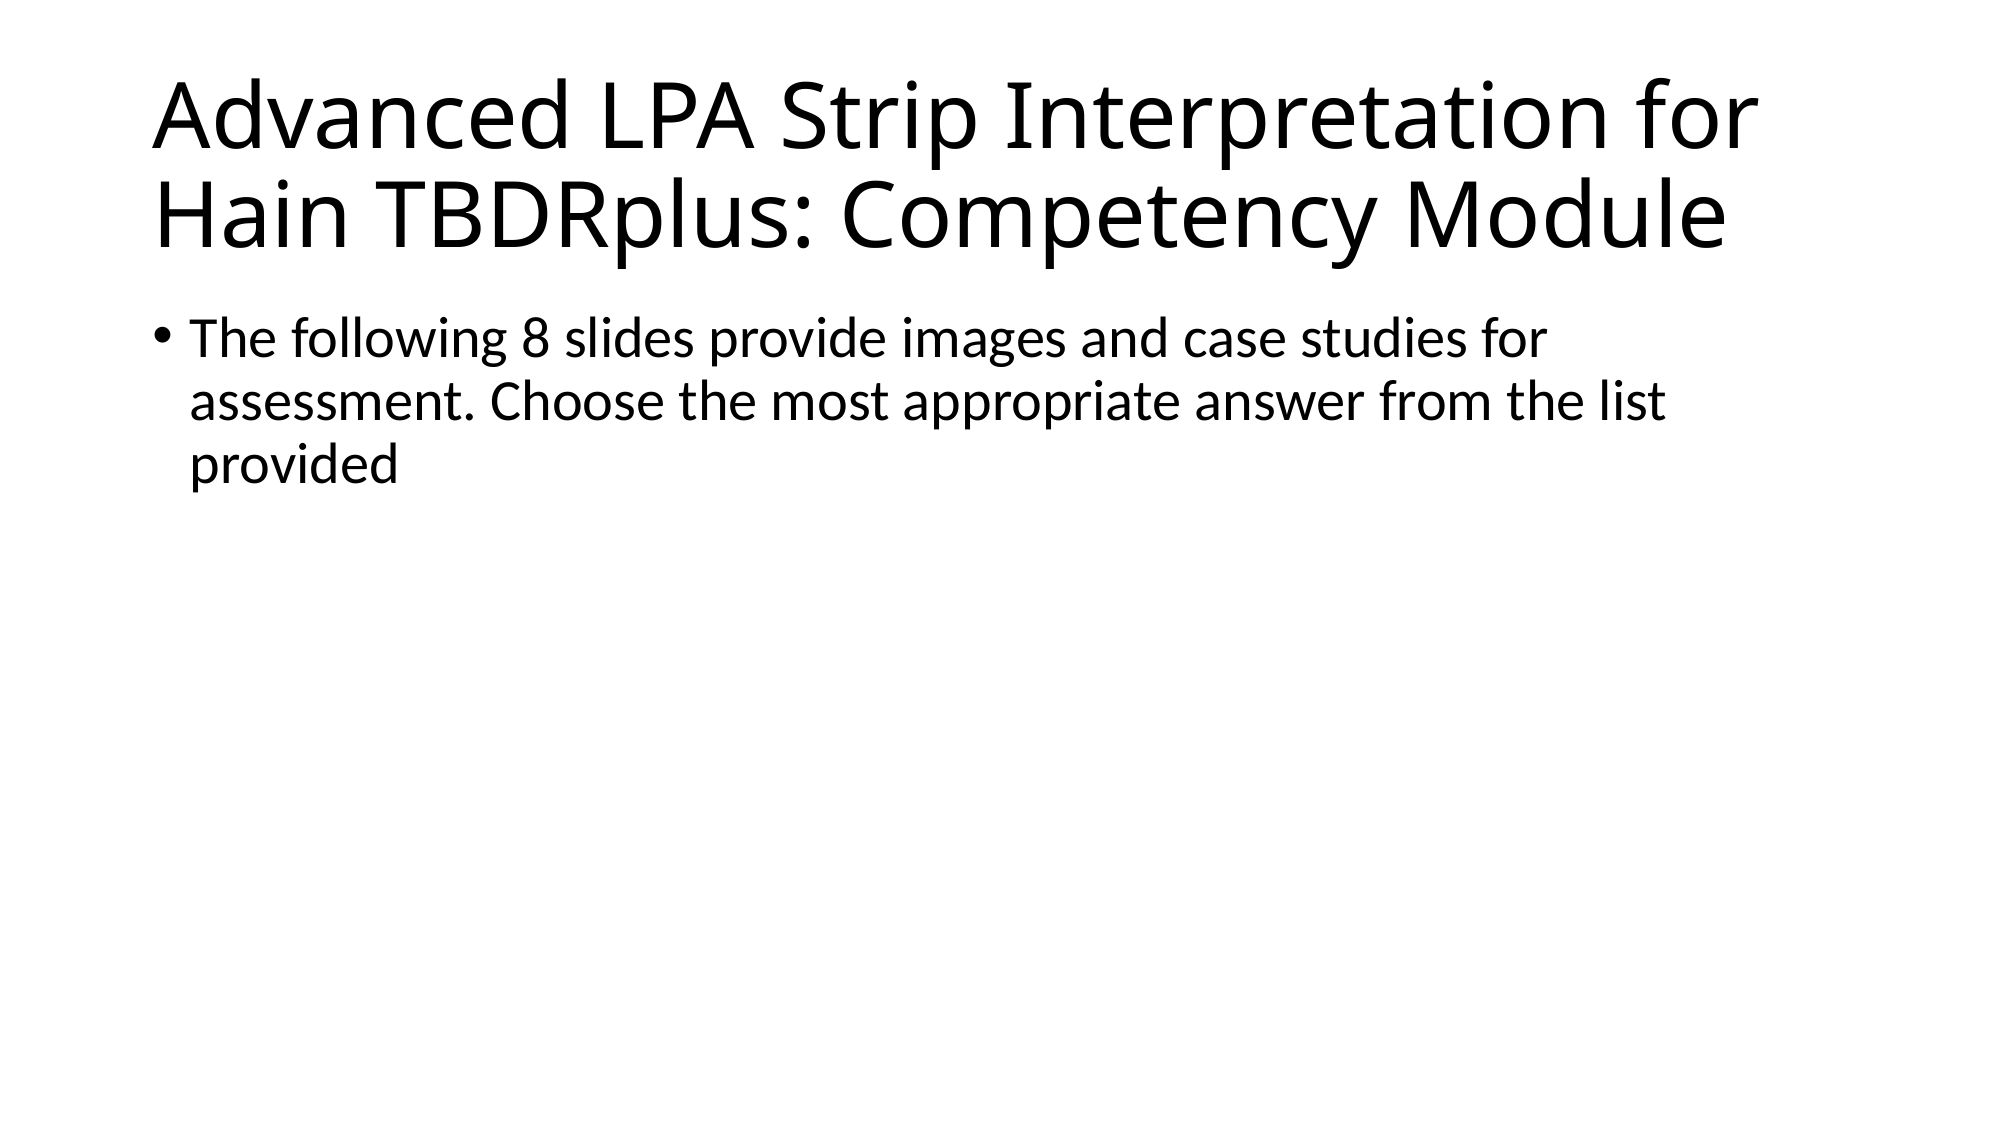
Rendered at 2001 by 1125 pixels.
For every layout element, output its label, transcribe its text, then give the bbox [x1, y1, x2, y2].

list The following 8 slides provide images and case studies for assessment. Choose the most appropriate answer from the list provided [137, 299, 1863, 1014]
title Advanced LPA Strip Interpretation for Hain TBDRplus: Competency Module [137, 59, 1863, 278]
